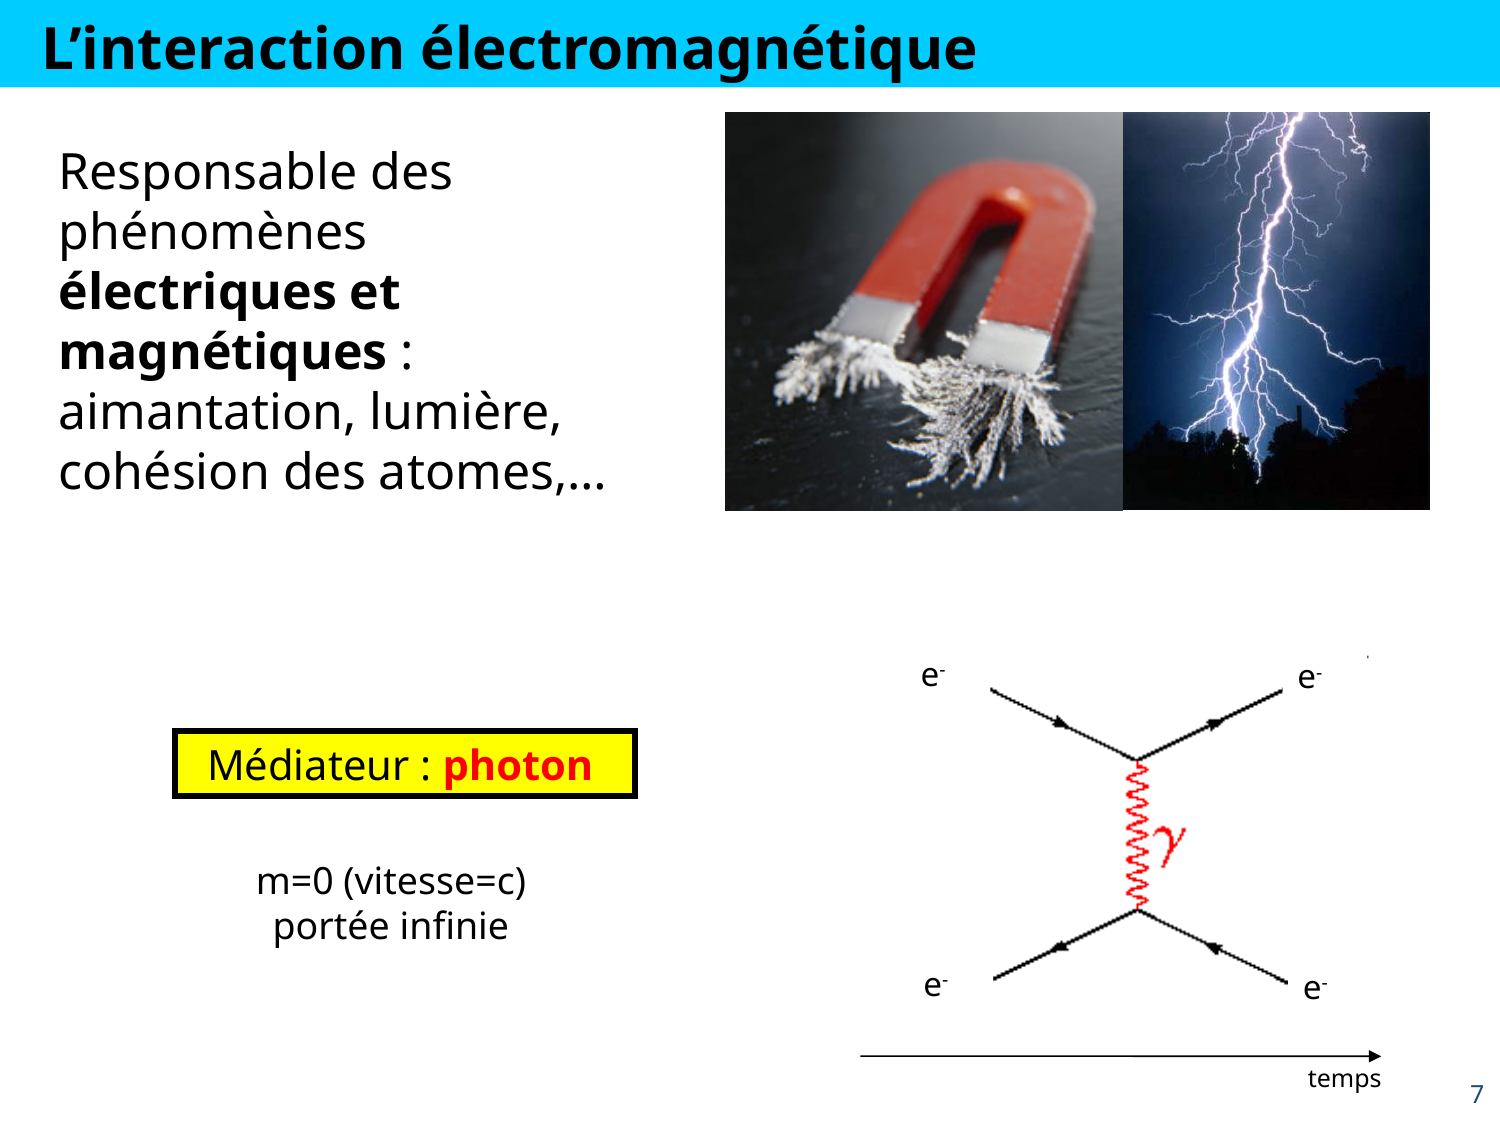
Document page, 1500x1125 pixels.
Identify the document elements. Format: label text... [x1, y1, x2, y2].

text_box Responsable des phénomènes électriques et magnétiques : aimantation, lumière, cohésion des atomes,… [43, 132, 749, 668]
title L’interaction électromagnétique [26, 5, 1471, 89]
text_box Médiateur : photon [174, 731, 636, 797]
slide_number 7 [1399, 1071, 1500, 1120]
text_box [897, 611, 1373, 1061]
text_box m=0 (vitesse=c) portée infinie [240, 848, 542, 955]
text_box temps [1293, 1055, 1397, 1100]
picture [724, 112, 1430, 511]
